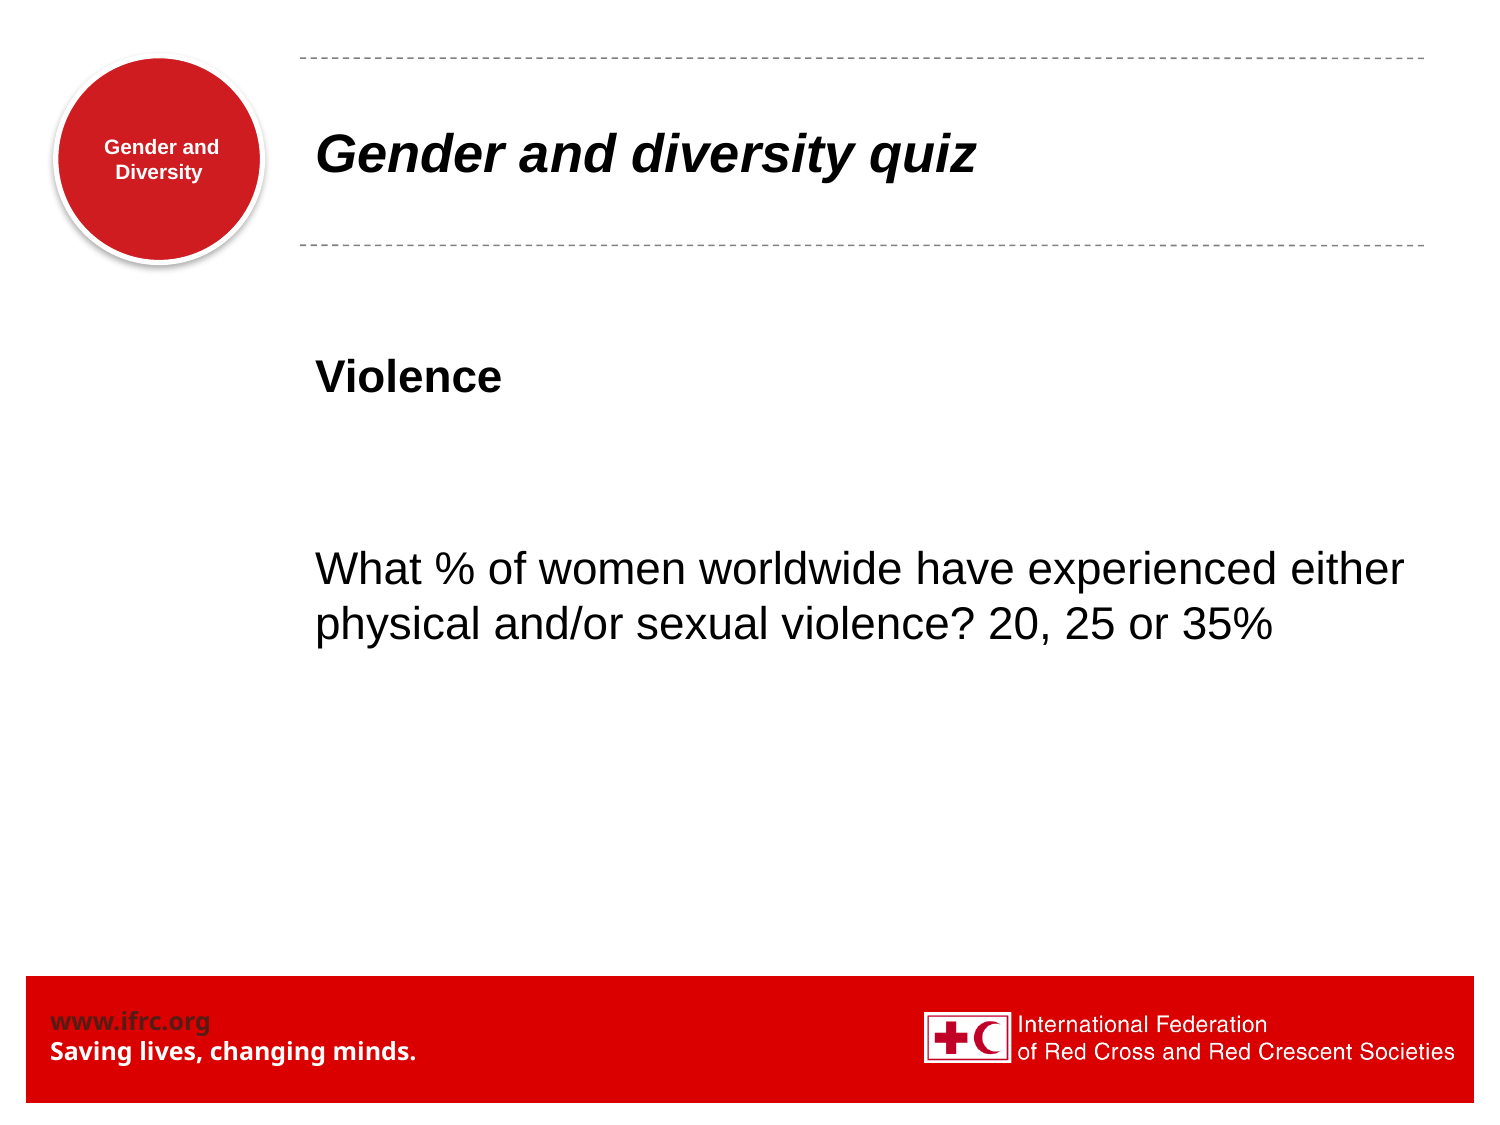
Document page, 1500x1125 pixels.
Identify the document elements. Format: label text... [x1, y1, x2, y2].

list Violence What % of women worldwide have experienced either physical and/or sexual violence? 20, 25 or 35% [299, 274, 1426, 963]
picture [924, 1012, 1454, 1063]
title Gender and diversity quiz [299, 57, 1426, 246]
